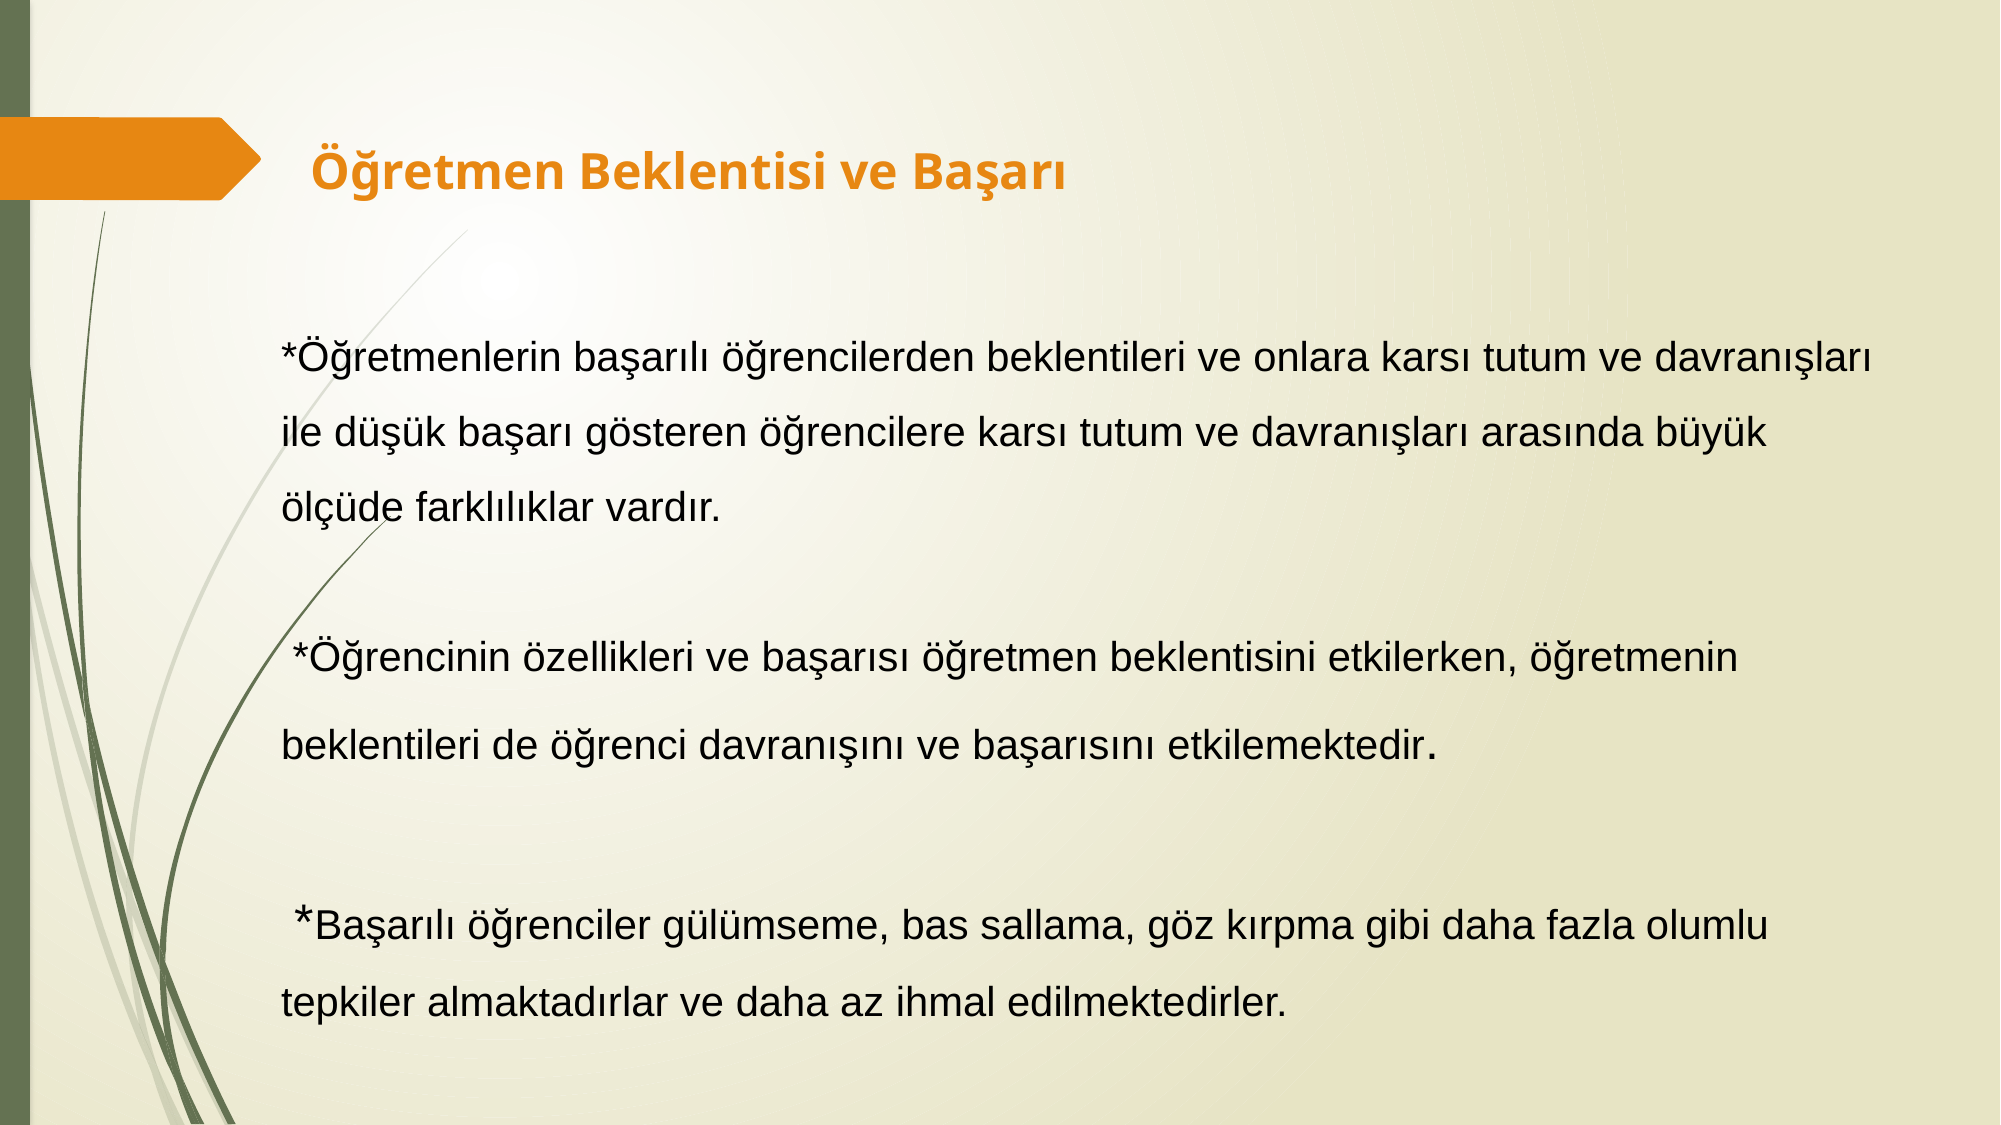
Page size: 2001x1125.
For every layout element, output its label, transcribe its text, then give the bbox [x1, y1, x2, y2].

text_box Öğretmen Beklentisi ve Başarı *Öğretmenlerin başarılı öğrencilerden beklentileri ve onlara karsı tutum ve davranışları ile düşük başarı gösteren öğrencilere karsı tutum ve davranışları arasında büyük ölçüde farklılıklar vardır. *Öğrencinin özellikleri ve başarısı öğretmen beklentisini etkilerken, öğretmenin beklentileri de öğrenci davranışını ve başarısını etkilemektedir. *Başarılı öğrenciler gülümseme, bas sallama, göz kırpma gibi daha fazla olumlu tepkiler almaktadırlar ve daha az ihmal edilmektedirler. [266, 132, 1910, 1077]
